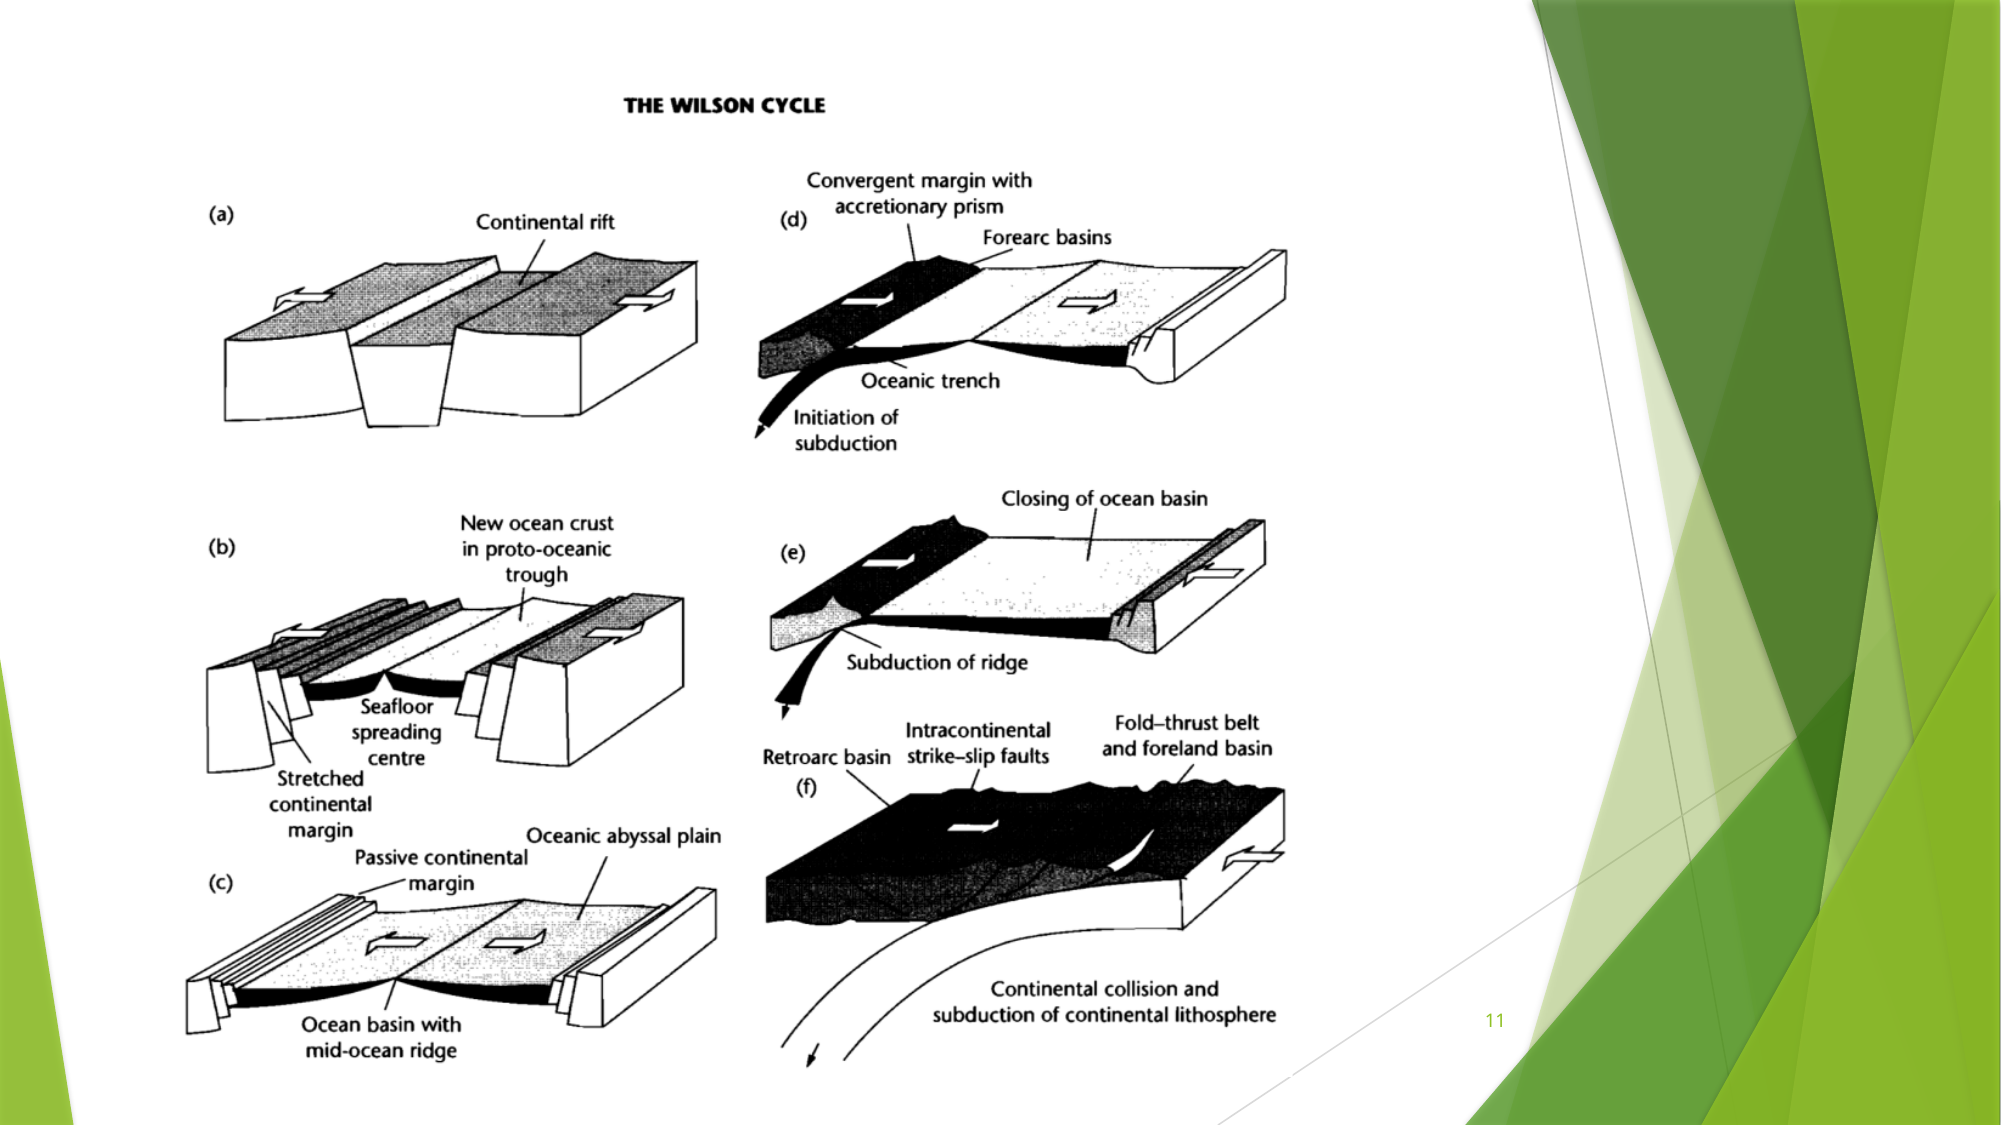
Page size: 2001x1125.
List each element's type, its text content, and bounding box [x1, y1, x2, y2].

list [159, 76, 1294, 1078]
slide_number 11 [1409, 991, 1522, 1051]
